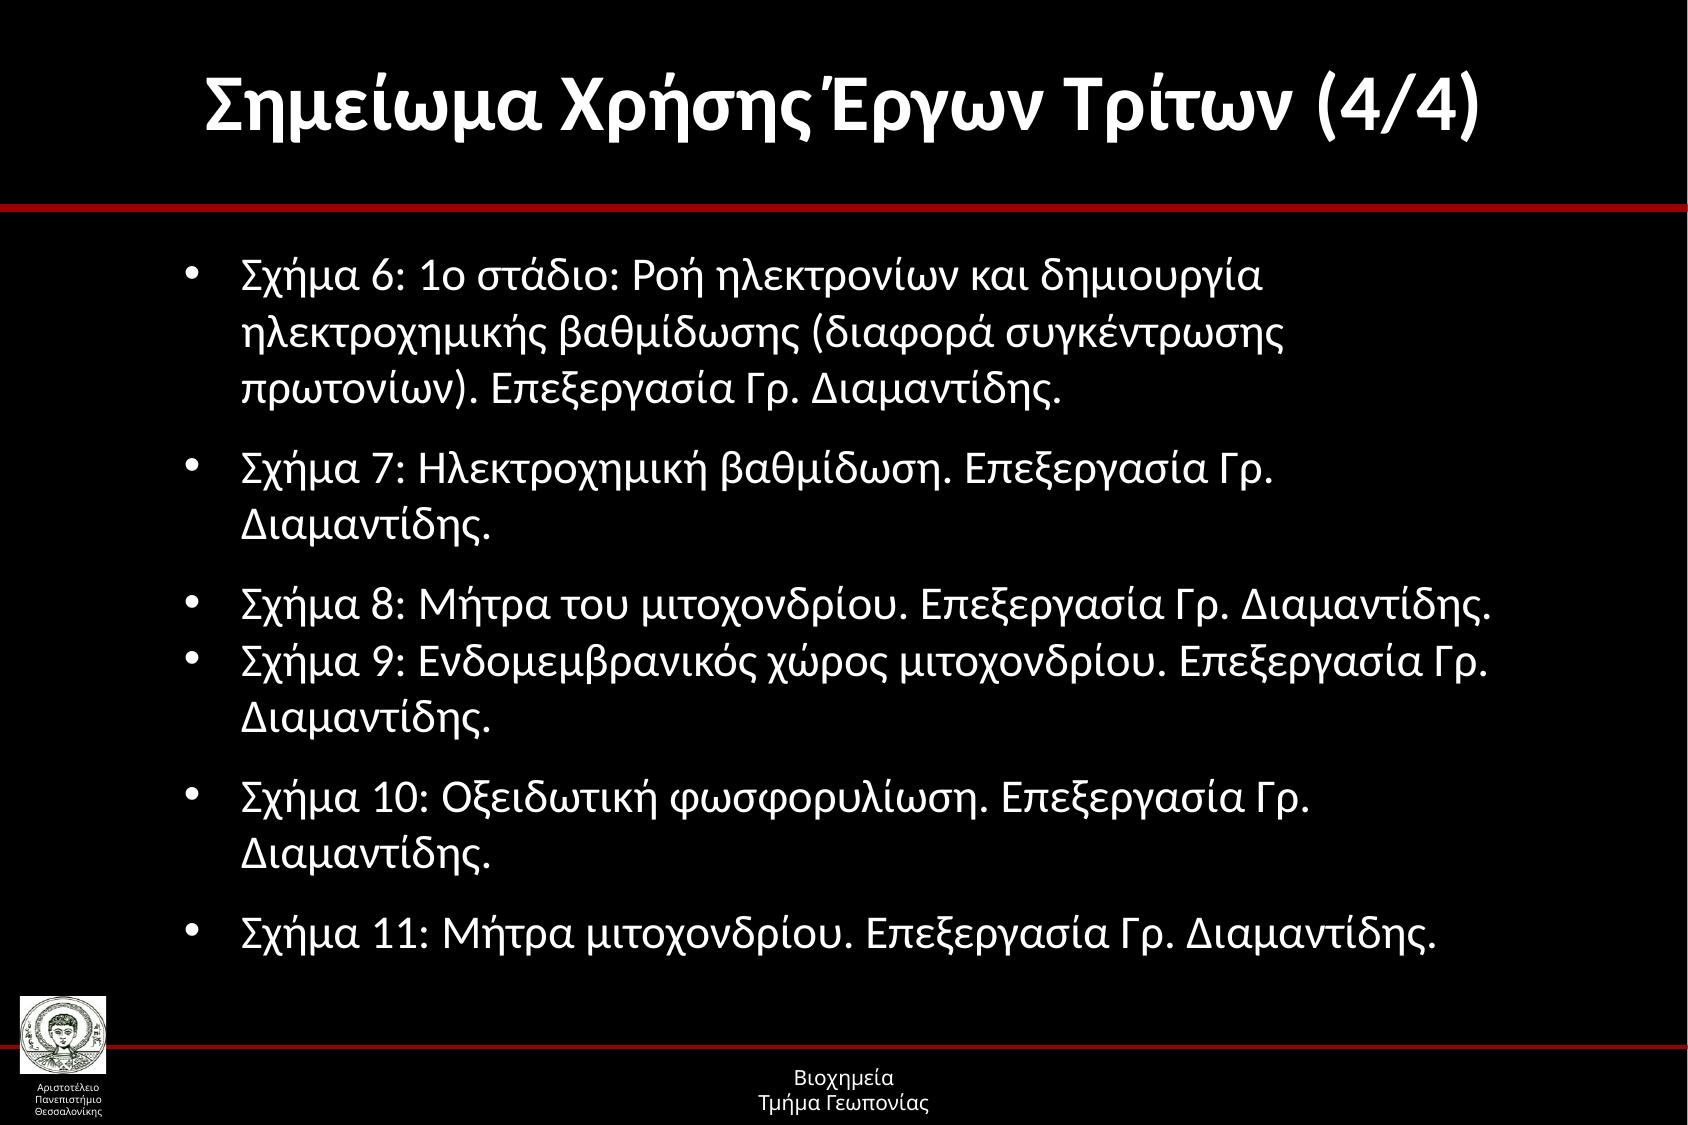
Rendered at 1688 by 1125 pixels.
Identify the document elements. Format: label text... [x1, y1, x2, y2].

picture [19, 996, 107, 1074]
title Σημείωμα Χρήσης Έργων Τρίτων (4/4) [168, 3, 1519, 192]
list Σχήμα 6: 1ο στάδιο: Ροή ηλεκτρονίων και δημιουργία ηλεκτροχημικής βαθμίδωσης (διαφορά συγκέντρωσης πρωτονίων). Επεξεργασία Γρ. Διαμαντίδης. Σχήμα 7: Ηλεκτροχημική βαθμίδωση. Επεξεργασία Γρ. Διαμαντίδης. Σχήμα 8: Μήτρα του μιτοχονδρίου. Επεξεργασία Γρ. Διαμαντίδης. Σχήμα 9: Ενδομεμβρανικός χώρος μιτοχονδρίου. Επεξεργασία Γρ. Διαμαντίδης. Σχήμα 10: Οξειδωτική φωσφορυλίωση. Επεξεργασία Γρ. Διαμαντίδης. Σχήμα 11: Μήτρα μιτοχονδρίου. Επεξεργασία Γρ. Διαμαντίδης. [168, 235, 1519, 1018]
